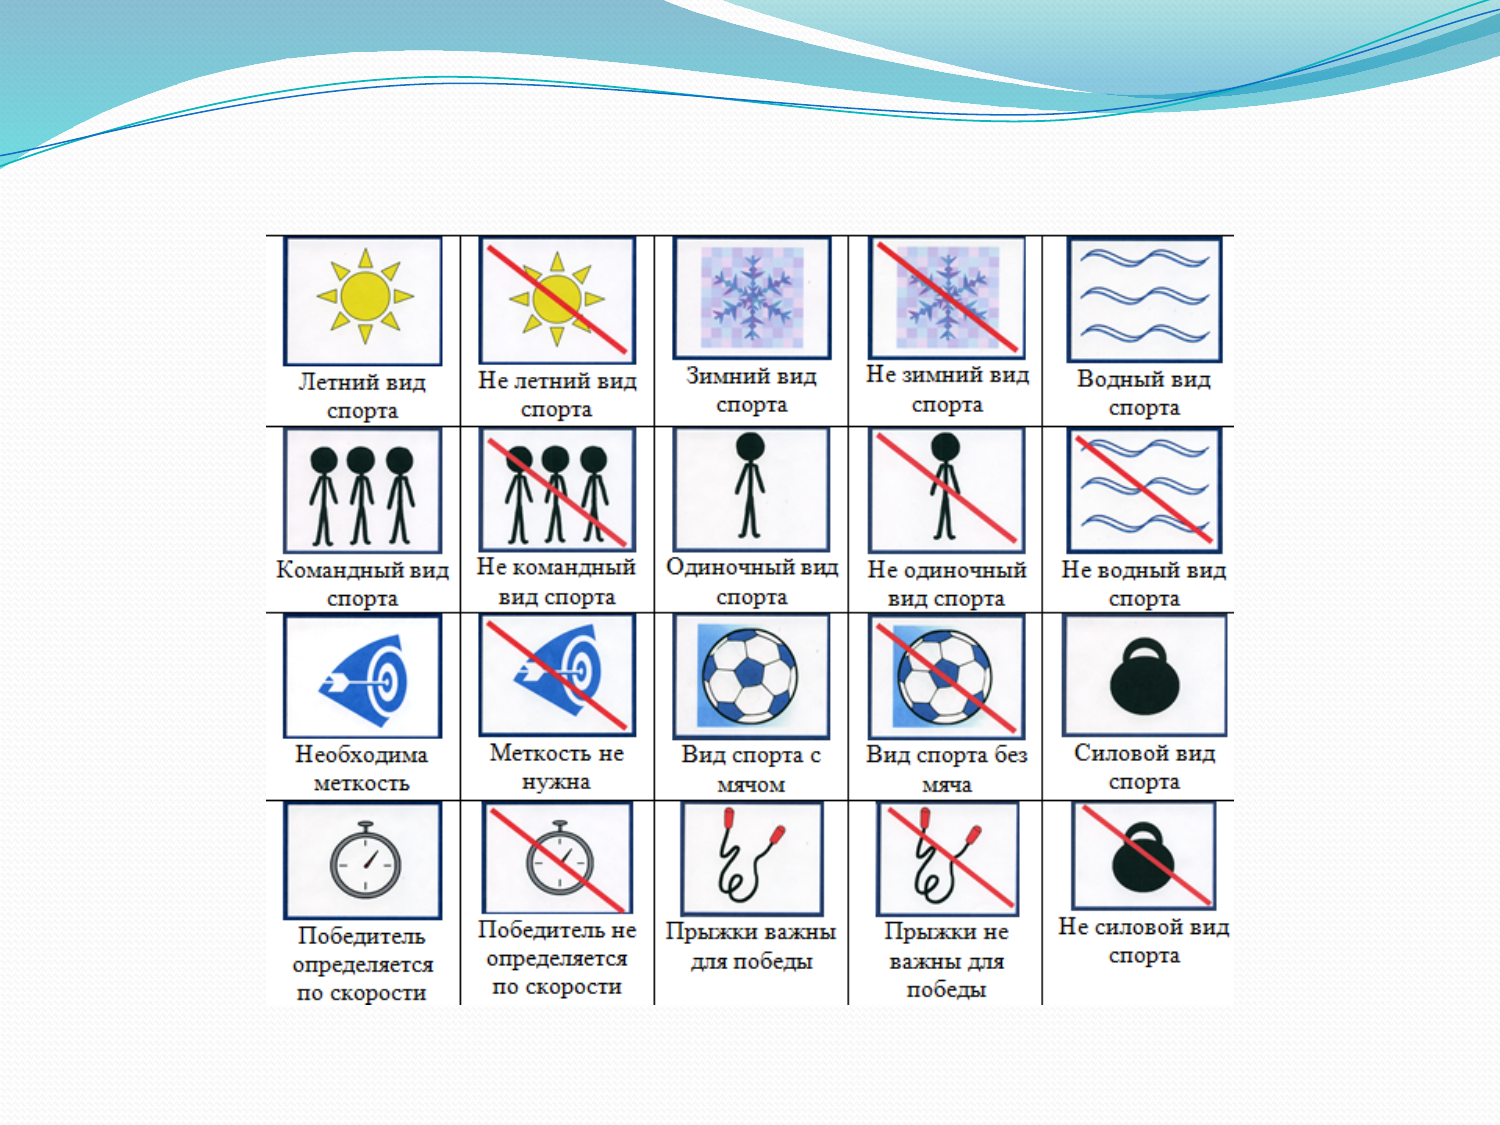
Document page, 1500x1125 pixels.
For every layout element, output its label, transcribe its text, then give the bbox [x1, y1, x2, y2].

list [266, 232, 1234, 1005]
title Карточки определений и признаков [75, 152, 1425, 303]
